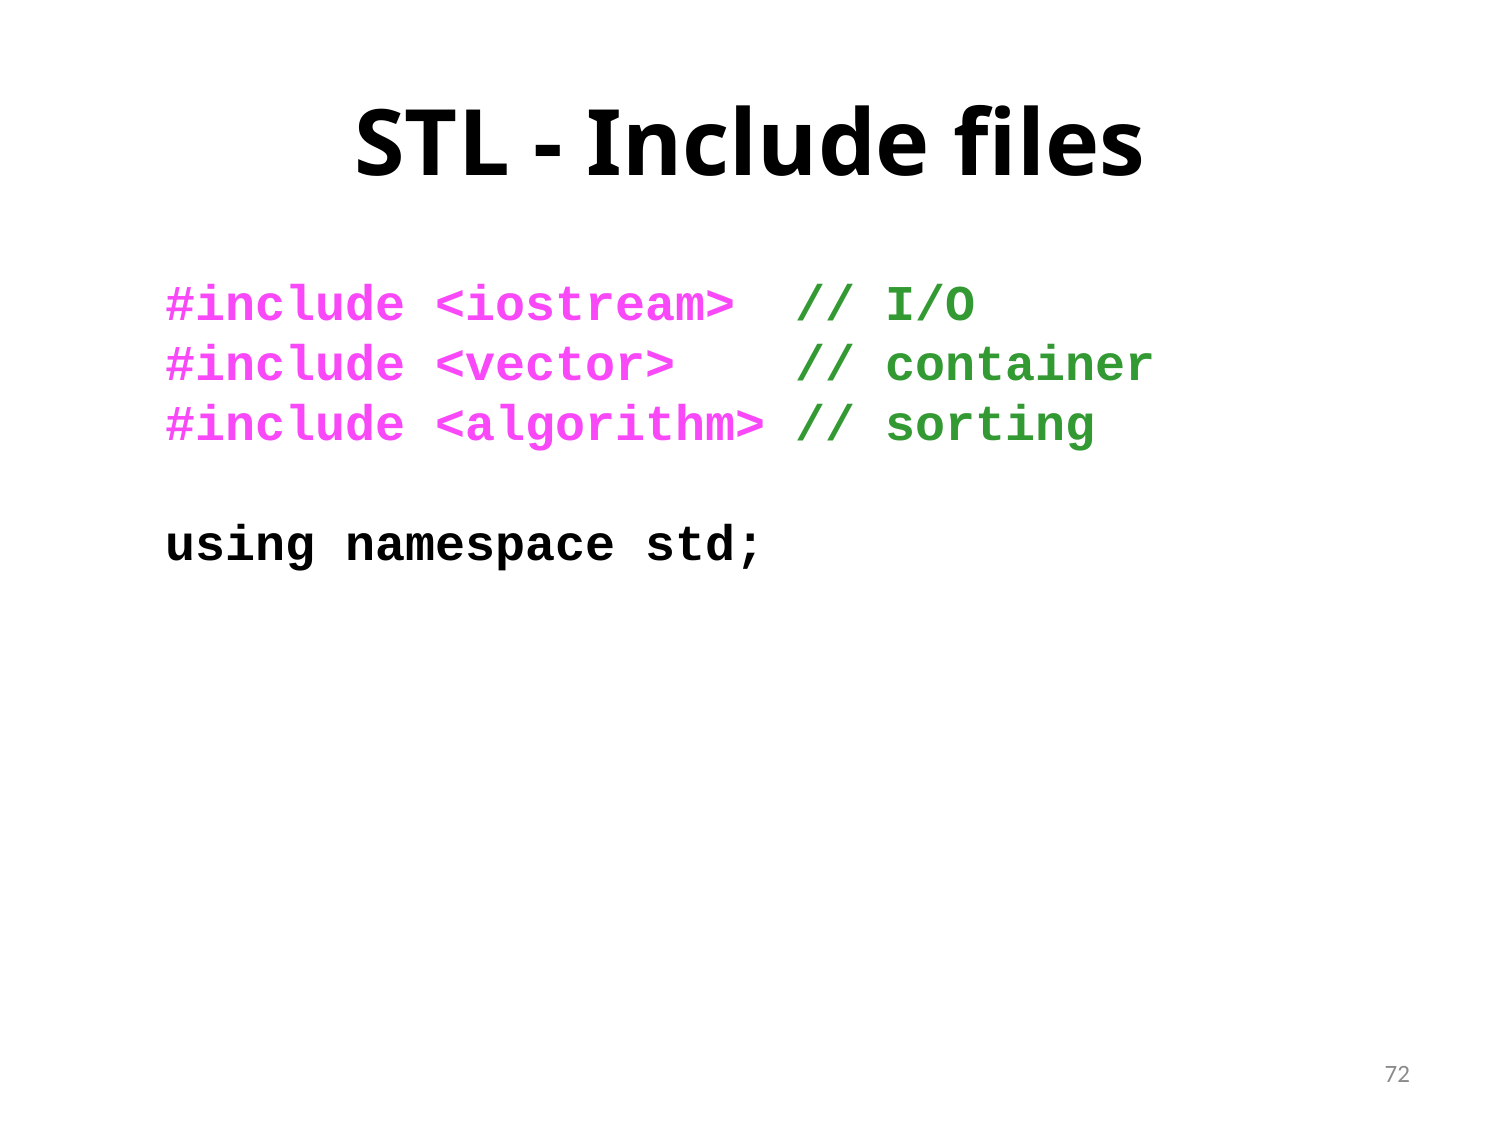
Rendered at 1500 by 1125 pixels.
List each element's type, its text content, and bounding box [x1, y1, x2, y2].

title STL - Include files [75, 45, 1425, 233]
slide_number 72 [1074, 1042, 1425, 1103]
list #include <iostream> // I/O #include <vector> // container #include <algorithm> // sorting using namespace std; [150, 262, 1338, 738]
